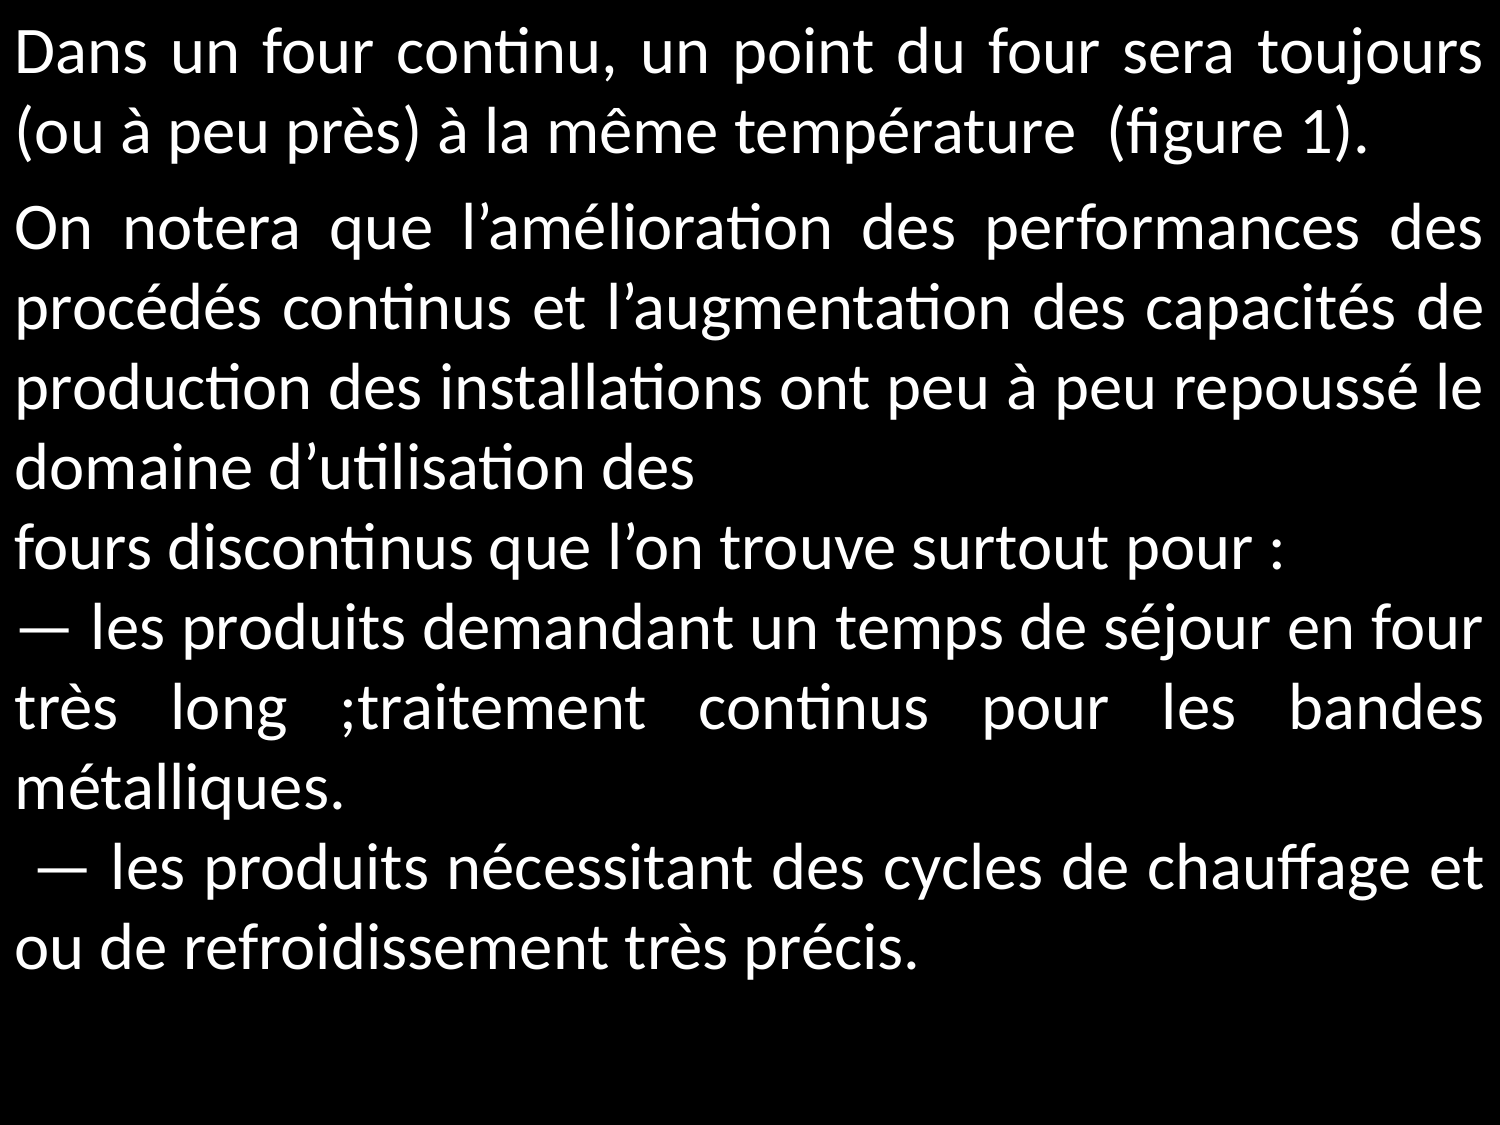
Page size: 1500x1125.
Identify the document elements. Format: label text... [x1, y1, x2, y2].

text_box On notera que l’amélioration des performances des procédés continus et l’augmentation des capacités de production des installations ont peu à peu repoussé le domaine d’utilisation des fours discontinus que l’on trouve surtout pour : — les produits demandant un temps de séjour en four très long ;traitement continus pour les bandes métalliques. — les produits nécessitant des cycles de chauffage et ou de refroidissement très précis. [0, 174, 1500, 1125]
text_box Dans un four continu, un point du four sera toujours (ou à peu près) à la même température (figure 1). [0, 0, 1500, 174]
